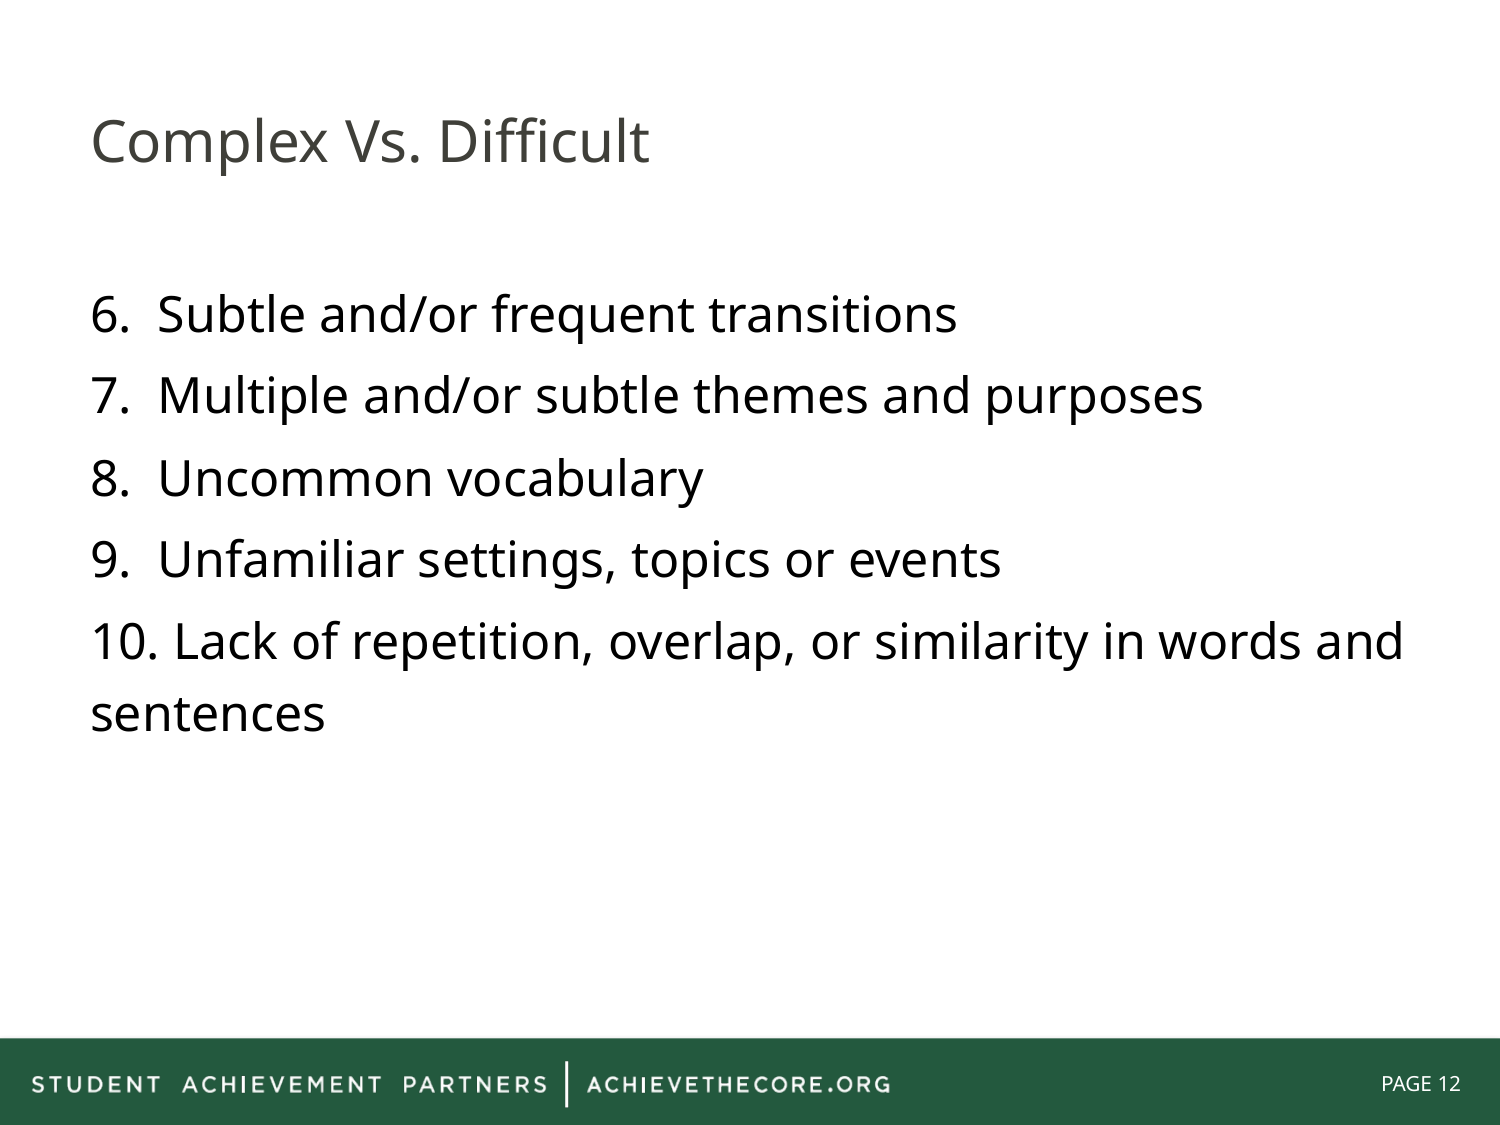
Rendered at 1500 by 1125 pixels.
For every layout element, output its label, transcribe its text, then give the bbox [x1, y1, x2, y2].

list 6. Subtle and/or frequent transitions 7. Multiple and/or subtle themes and purposes 8. Uncommon vocabulary 9. Unfamiliar settings, topics or events 10. Lack of repetition, overlap, or similarity in words and sentences [75, 262, 1425, 1005]
title Complex Vs. Difficult [75, 45, 1425, 233]
